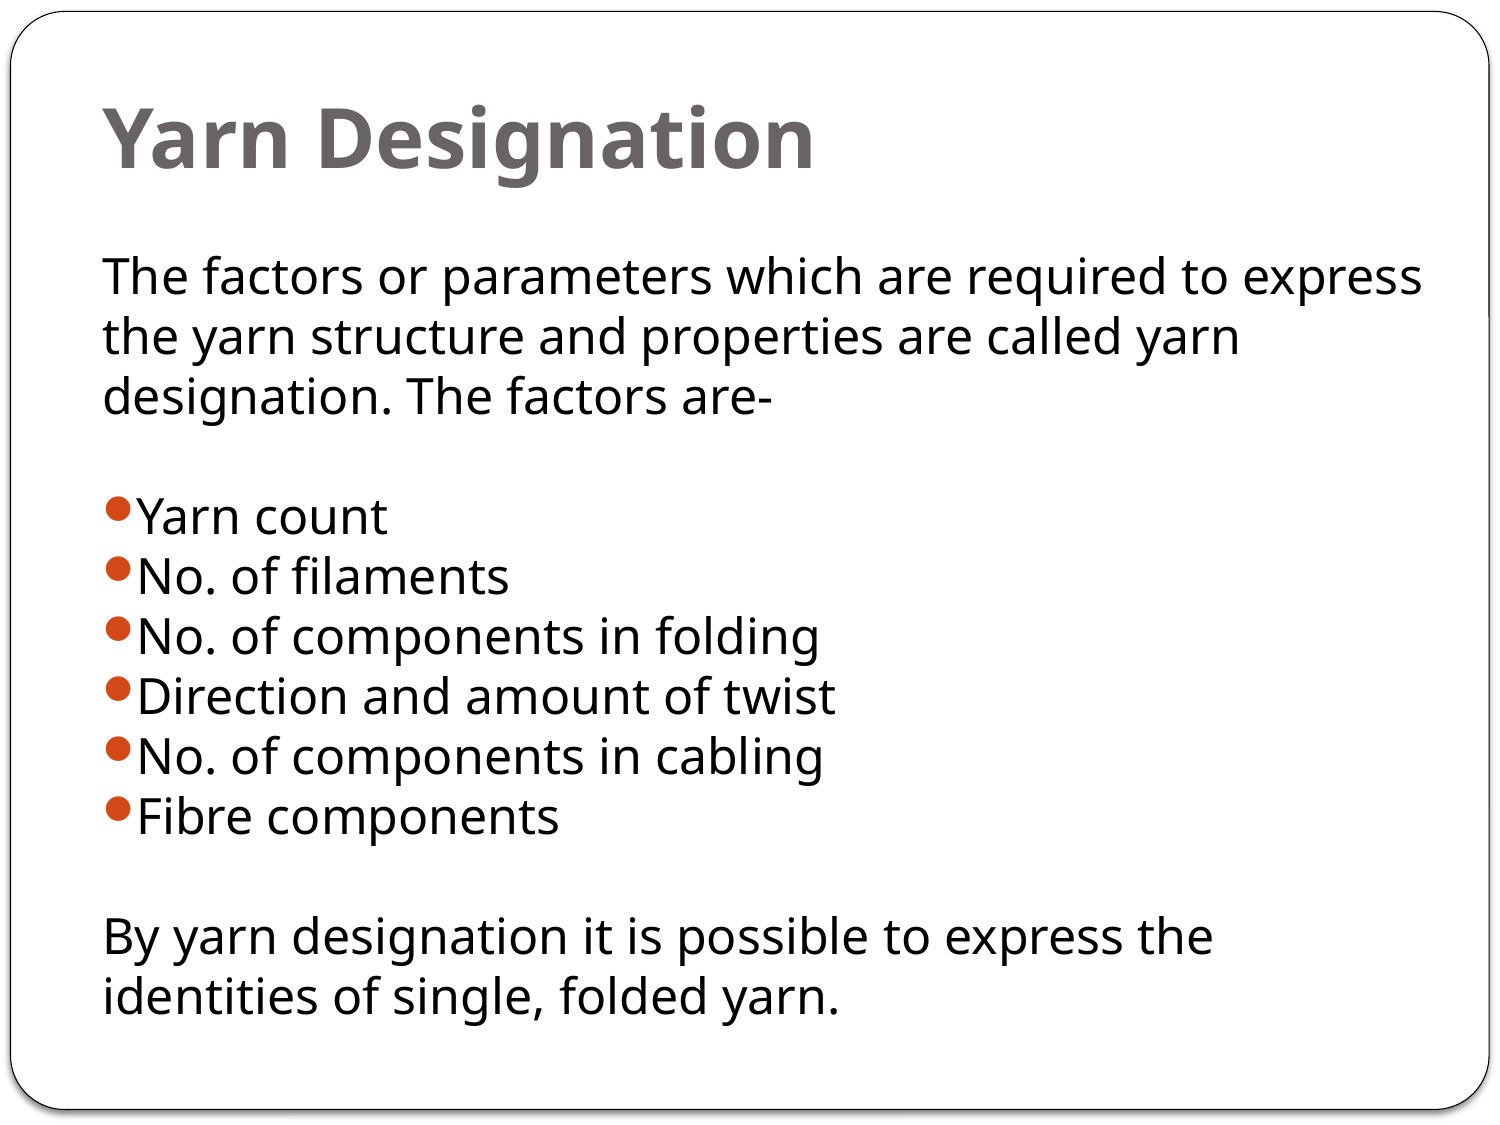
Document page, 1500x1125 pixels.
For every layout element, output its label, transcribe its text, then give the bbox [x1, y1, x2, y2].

title Yarn Designation [87, 45, 1425, 200]
list The factors or parameters which are required to express the yarn structure and properties are called yarn designation. The factors are- Yarn count No. of filaments No. of components in folding Direction and amount of twist No. of components in cabling Fibre components By yarn designation it is possible to express the identities of single, folded yarn. [87, 237, 1450, 1038]
